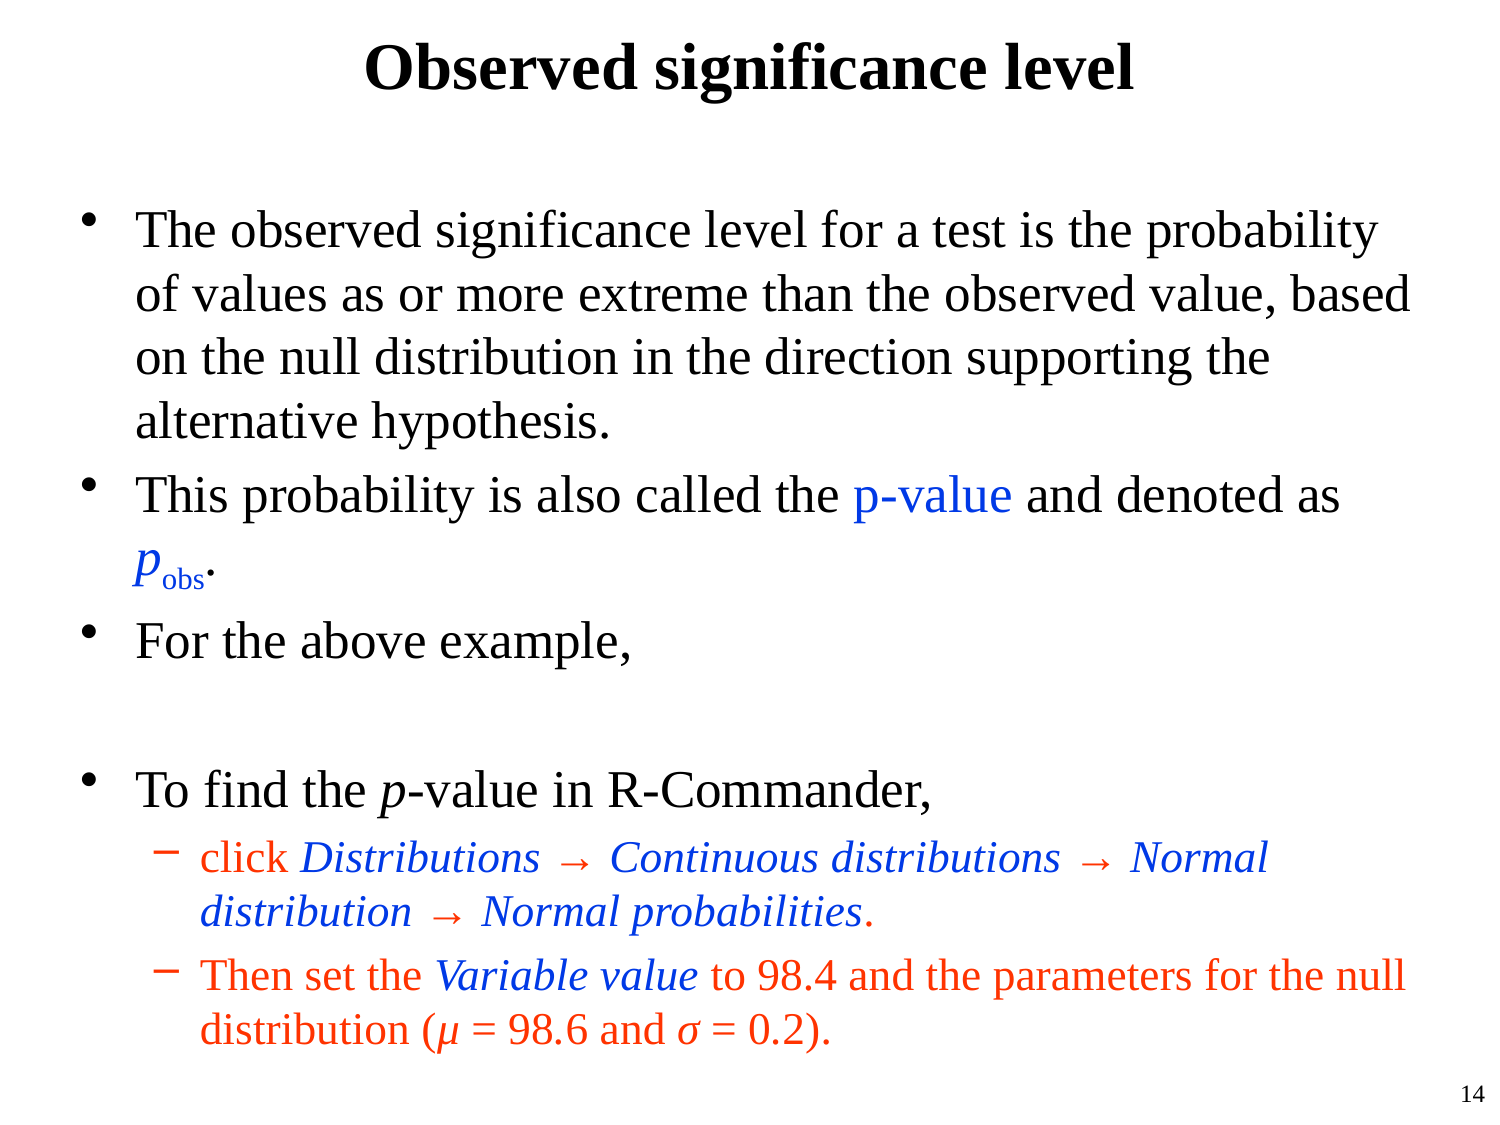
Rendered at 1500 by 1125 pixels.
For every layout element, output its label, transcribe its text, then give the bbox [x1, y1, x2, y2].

title Observed significance level [0, 0, 1500, 126]
slide_number 14 [1186, 1069, 1500, 1125]
